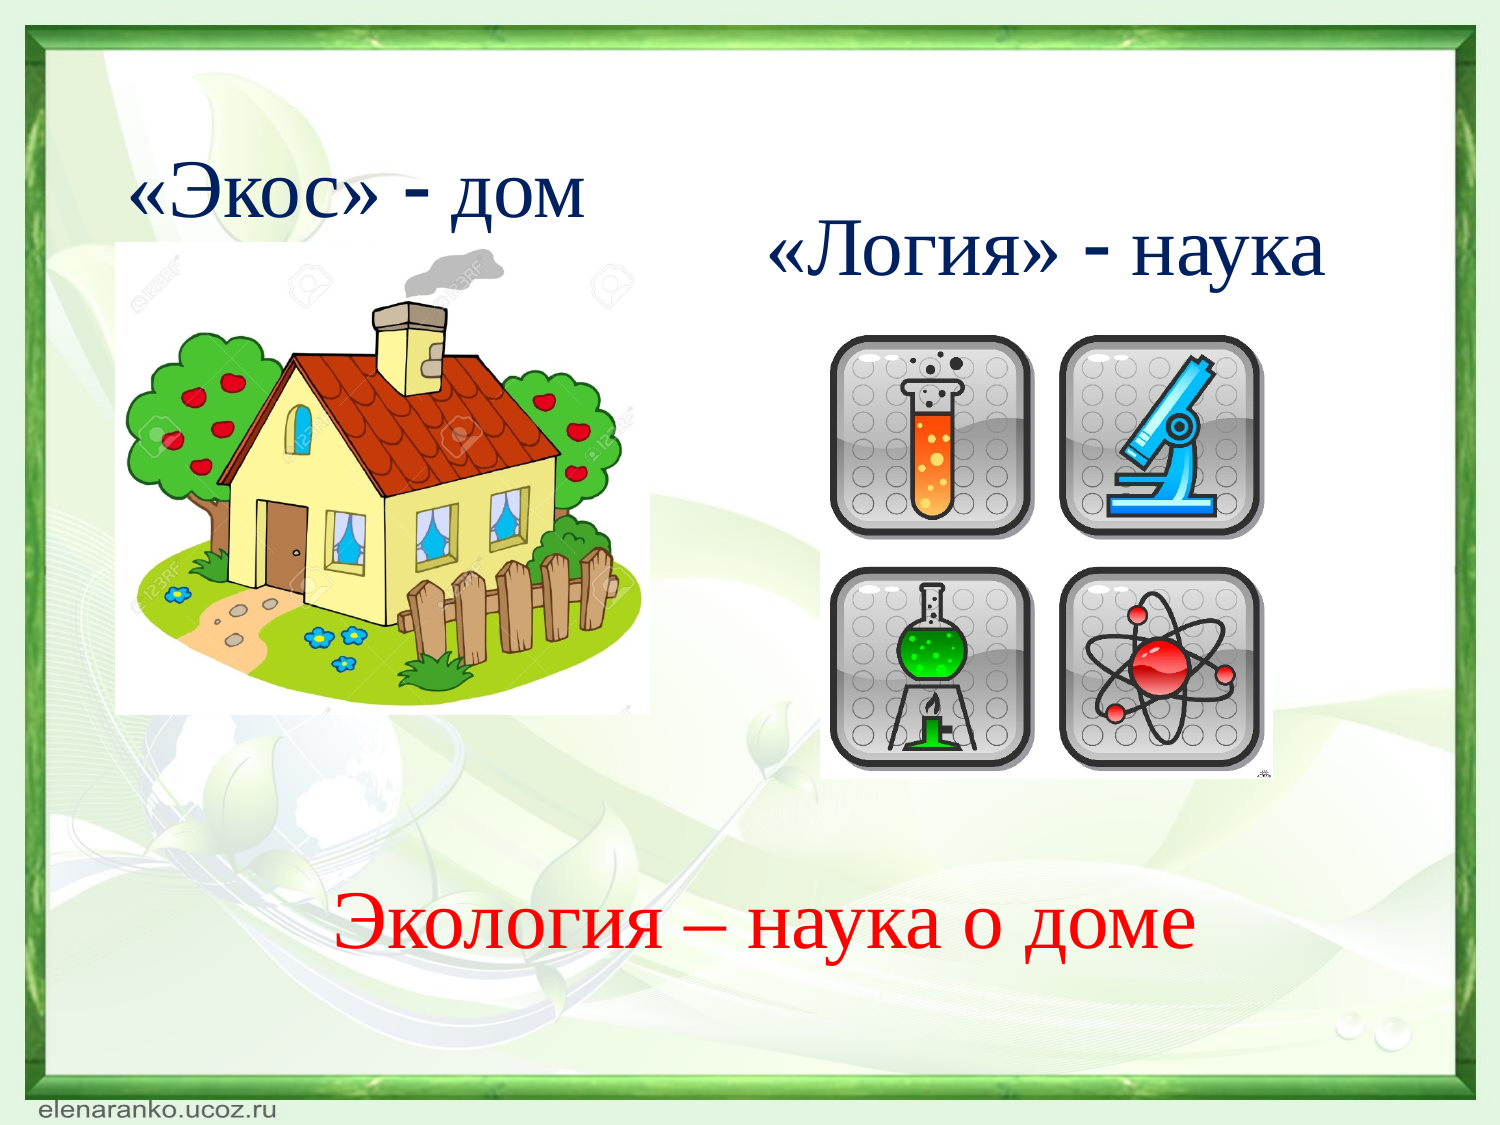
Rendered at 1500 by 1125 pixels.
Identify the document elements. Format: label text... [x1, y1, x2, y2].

text_box «Экос»  дом [112, 126, 680, 242]
picture [0, 0, 1500, 1125]
text_box «Логия»  наука [750, 184, 1342, 300]
text_box Экология – наука о доме [317, 857, 1213, 973]
